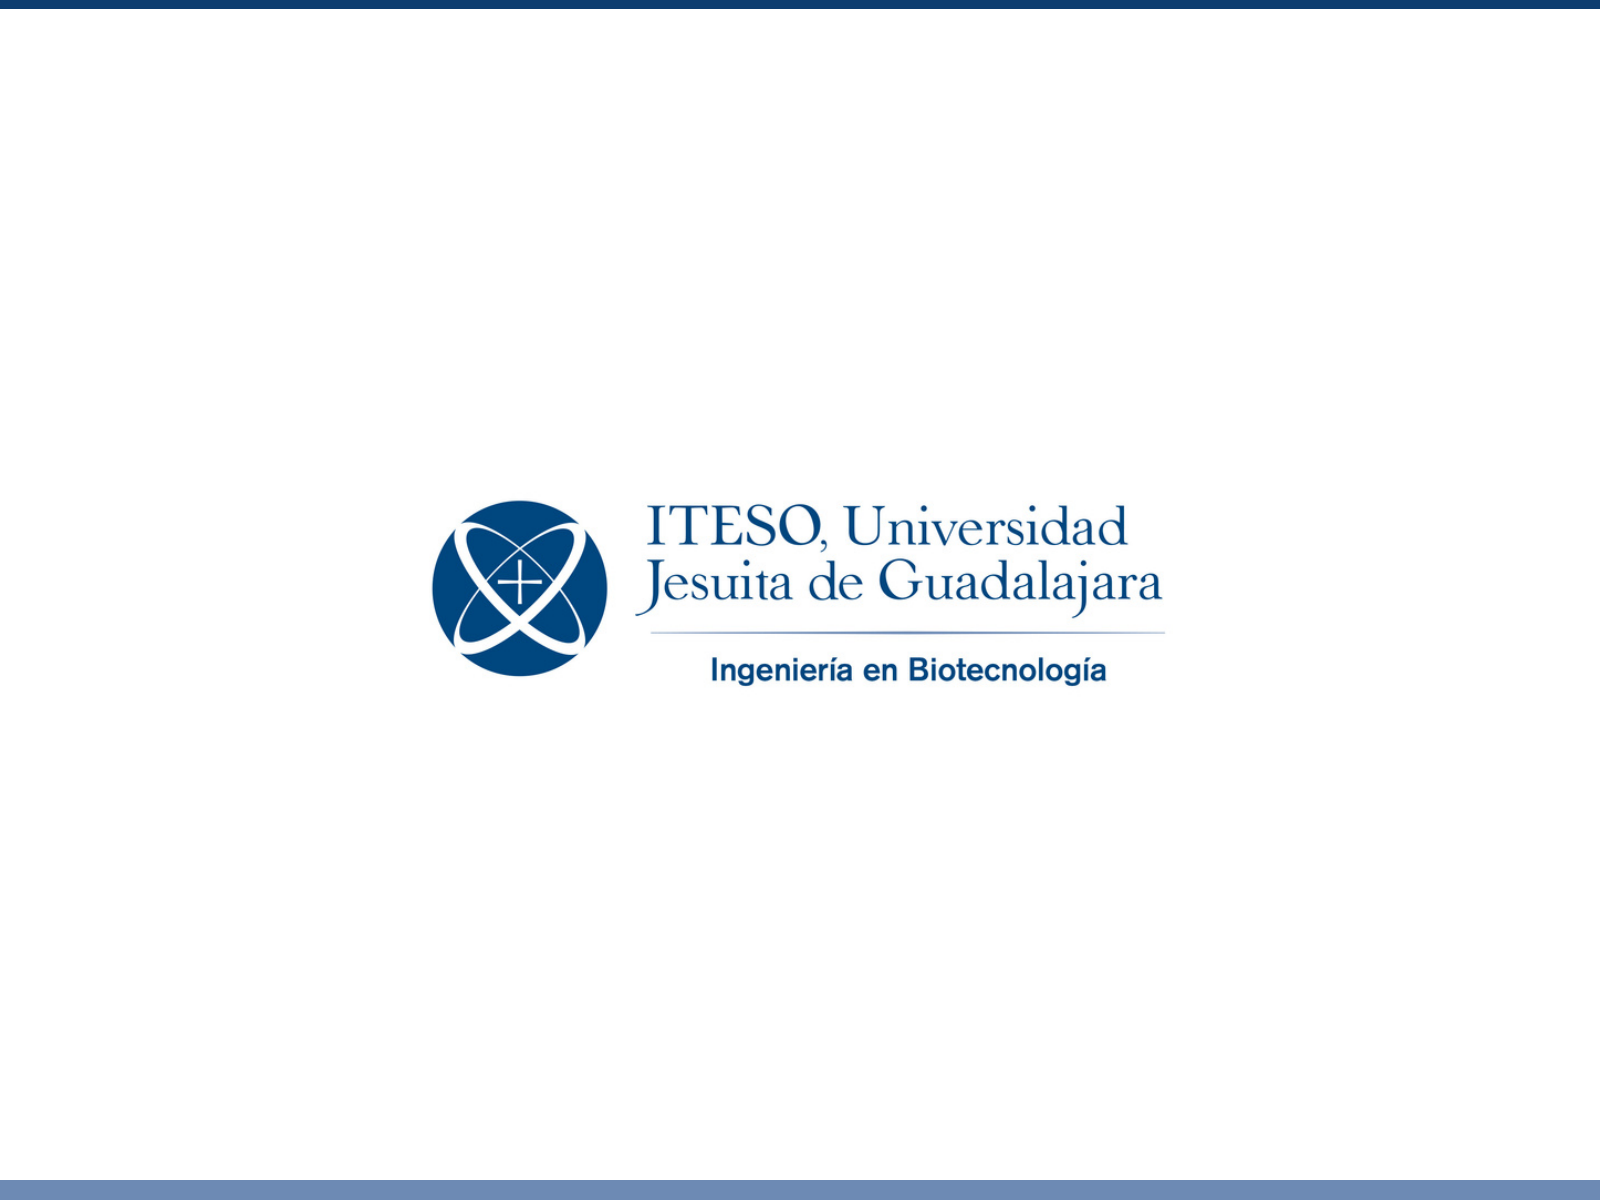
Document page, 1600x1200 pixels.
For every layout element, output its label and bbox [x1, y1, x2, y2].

text_box [394, 474, 1206, 726]
text_box [0, 1180, 1600, 1200]
text_box [0, 0, 1600, 10]
